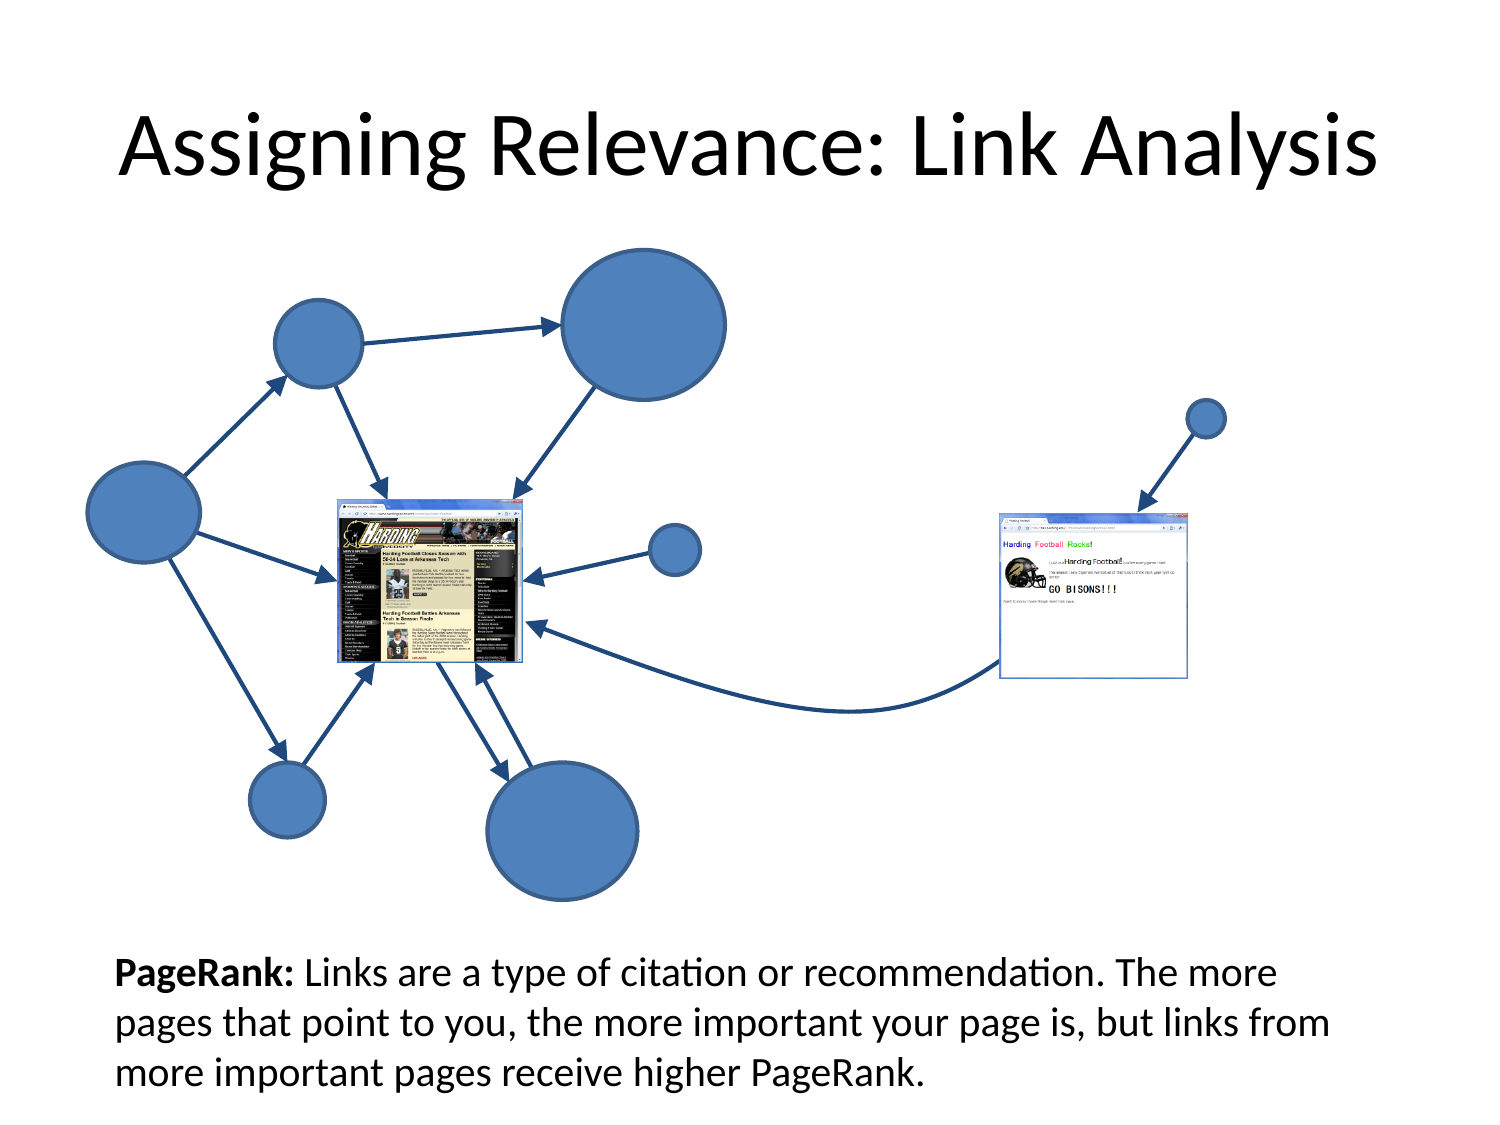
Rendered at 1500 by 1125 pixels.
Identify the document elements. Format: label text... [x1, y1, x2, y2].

text_box [247, 768, 328, 840]
picture [337, 499, 523, 663]
picture [999, 513, 1188, 679]
text_box [648, 522, 703, 578]
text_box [527, 549, 663, 582]
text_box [362, 324, 563, 344]
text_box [493, 380, 632, 482]
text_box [437, 699, 601, 788]
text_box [174, 524, 332, 573]
text_box [560, 247, 728, 403]
text_box [85, 460, 203, 565]
text_box [485, 771, 640, 903]
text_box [184, 373, 288, 479]
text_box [1124, 437, 1213, 501]
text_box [99, 574, 338, 713]
text_box [272, 297, 364, 390]
title Assigning Relevance: Link Analysis [75, 45, 1425, 233]
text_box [292, 399, 426, 463]
text_box [527, 603, 994, 713]
text_box [1185, 397, 1228, 438]
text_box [268, 680, 394, 769]
text_box PageRank: Links are a type of citation or recommendation. The more pages that point to you, the more important your page is, but links from more important pages receive higher PageRank. [99, 937, 1375, 1103]
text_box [413, 686, 534, 759]
